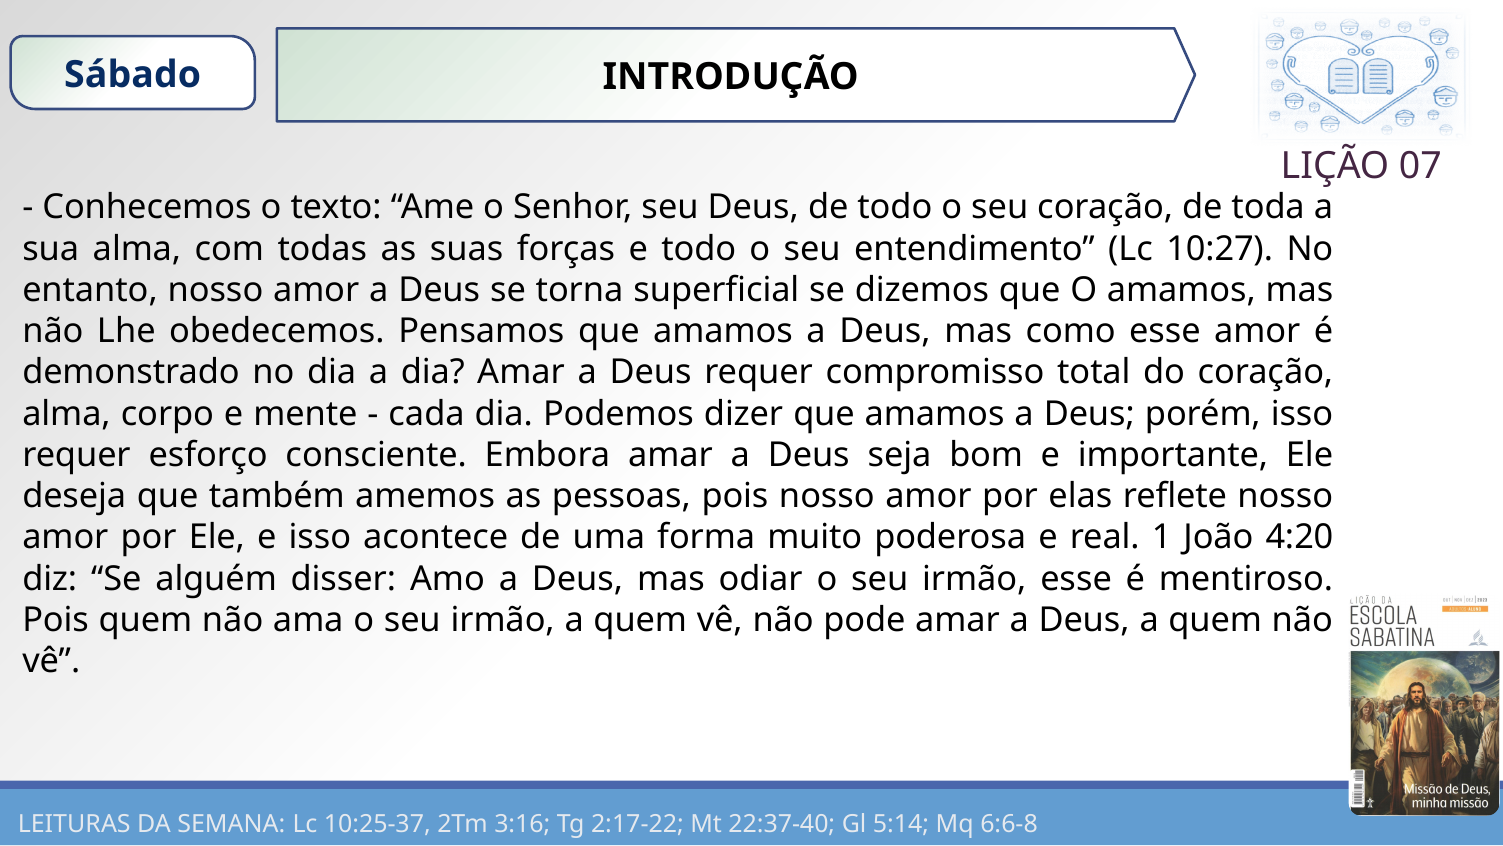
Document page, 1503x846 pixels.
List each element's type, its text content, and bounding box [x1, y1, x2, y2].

text_box LIÇÃO 07 [1265, 155, 1458, 194]
text_box Sábado [9, 34, 257, 111]
text_box - Conhecemos o texto: “Ame o Senhor, seu Deus, de todo o seu coração, de toda a sua alma, com todas as suas forças e todo o seu entendimento” (Lc 10:27). No entanto, nosso amor a Deus se torna superficial se dizemos que O amamos, mas não Lhe obedecemos. Pensamos que amamos a Deus, mas como esse amor é demonstrado no dia a dia? Amar a Deus requer compromisso total do coração, alma, corpo e mente - cada dia. Podemos dizer que amamos a Deus; porém, isso requer esforço consciente. Embora amar a Deus seja bom e importante, Ele deseja que também amemos as pessoas, pois nosso amor por elas reflete nosso amor por Ele, e isso acontece de uma forma muito poderosa e real. 1 João 4:20 diz: “Se alguém disser: Amo a Deus, mas odiar o seu irmão, esse é mentiroso. Pois quem não ama o seu irmão, a quem vê, não pode amar a Deus, a quem não vê”. [7, 177, 1349, 687]
picture [1348, 592, 1501, 817]
text_box LEITURAS DA SEMANA: Lc 10:25-37, 2Tm 3:16; Tg 2:17-22; Mt 22:37-40; Gl 5:14; Mq 6:6-8 [3, 799, 1421, 845]
text_box INTRODUÇÃO [275, 27, 1197, 123]
picture [1248, 5, 1474, 147]
